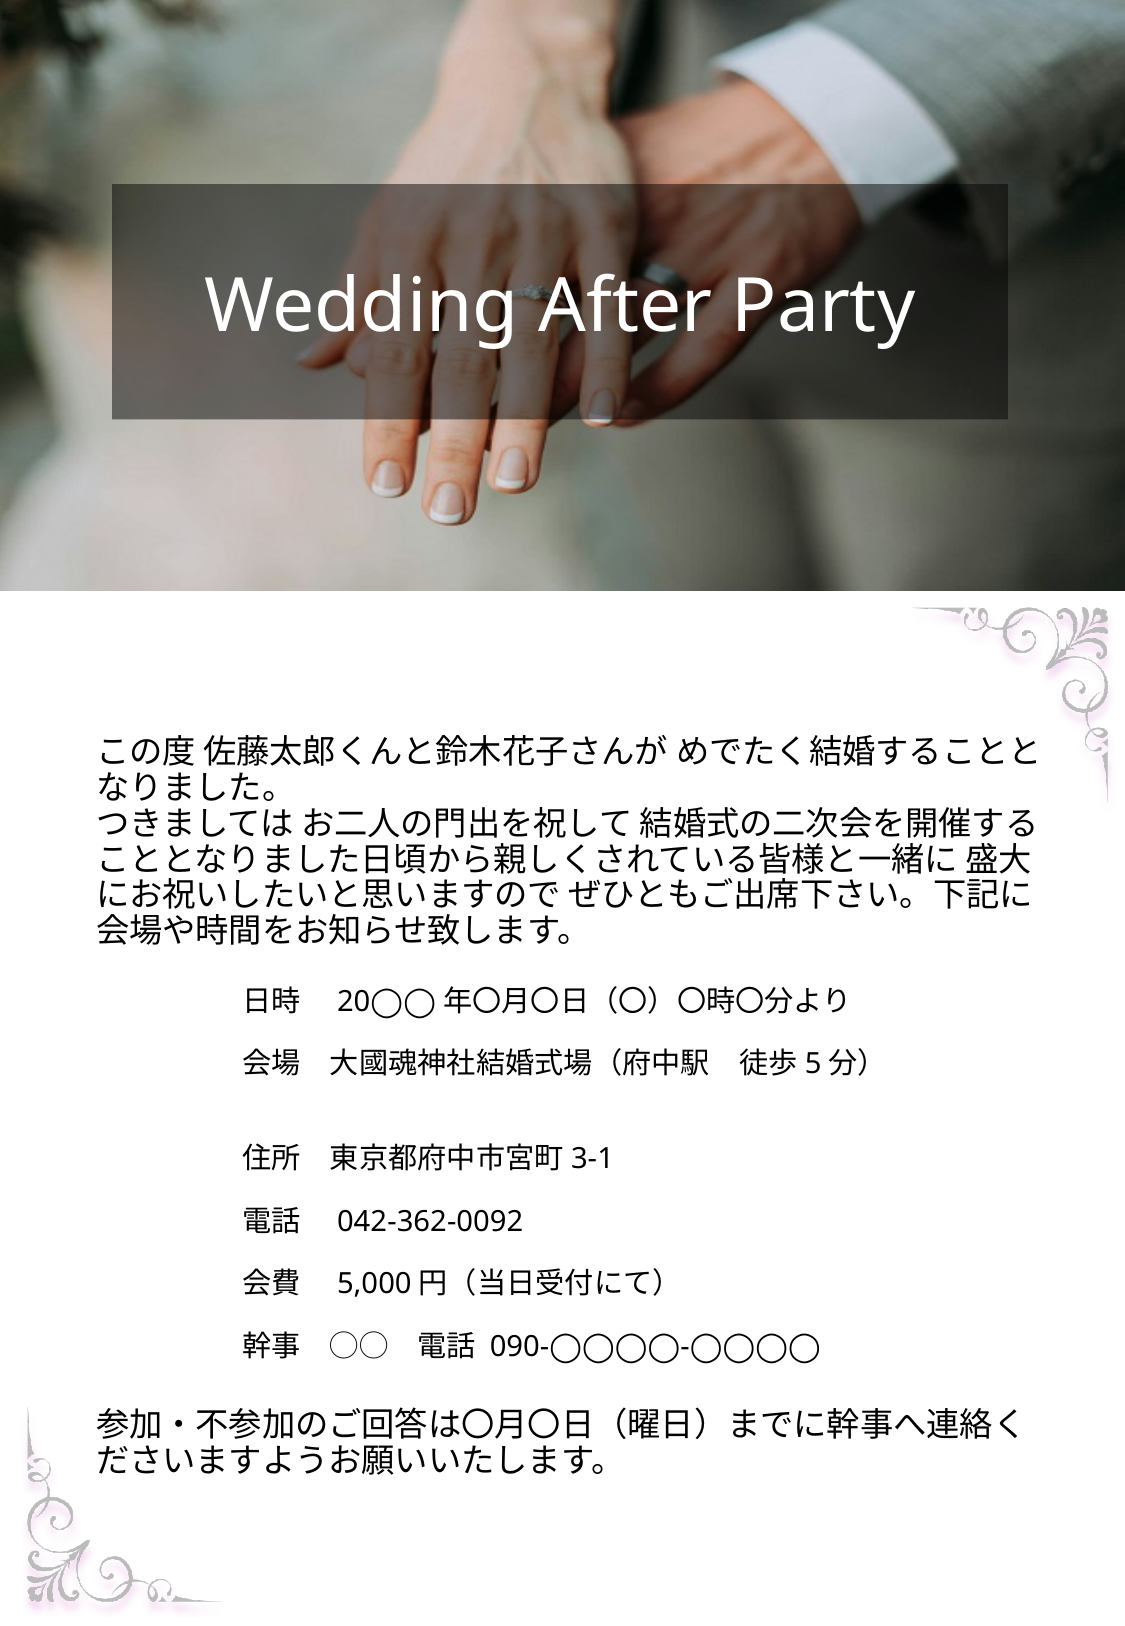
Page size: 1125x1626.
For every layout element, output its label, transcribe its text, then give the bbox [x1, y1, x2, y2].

picture [912, 607, 1109, 804]
picture [26, 1405, 224, 1603]
text_box この度 佐藤太郎くんと鈴木花子さんが めでたく結婚することとなりました。 つきましては お二人の門出を祝して 結婚式の二次会を開催することとなりました日頃から親しくされている皆様と一緒に 盛大にお祝いしたいと思いますので ぜひともご出席下さい。下記に会場や時間をお知らせ致します。 日時 20◯◯年〇月〇日（〇）〇時〇分より 会場 大國魂神社結婚式場（府中駅 徒歩5分） 住所 東京都府中市宮町3-1 電話 042-362-0092 会費 5,000円（当日受付にて） 幹事 ◯◯ 電話 090-◯◯◯◯-◯◯◯◯ 参加・不参加のご回答は〇月〇日（曜日）までに幹事へ連絡くださいますようお願いいたします。 [81, 727, 1058, 1525]
picture [0, 0, 1125, 592]
